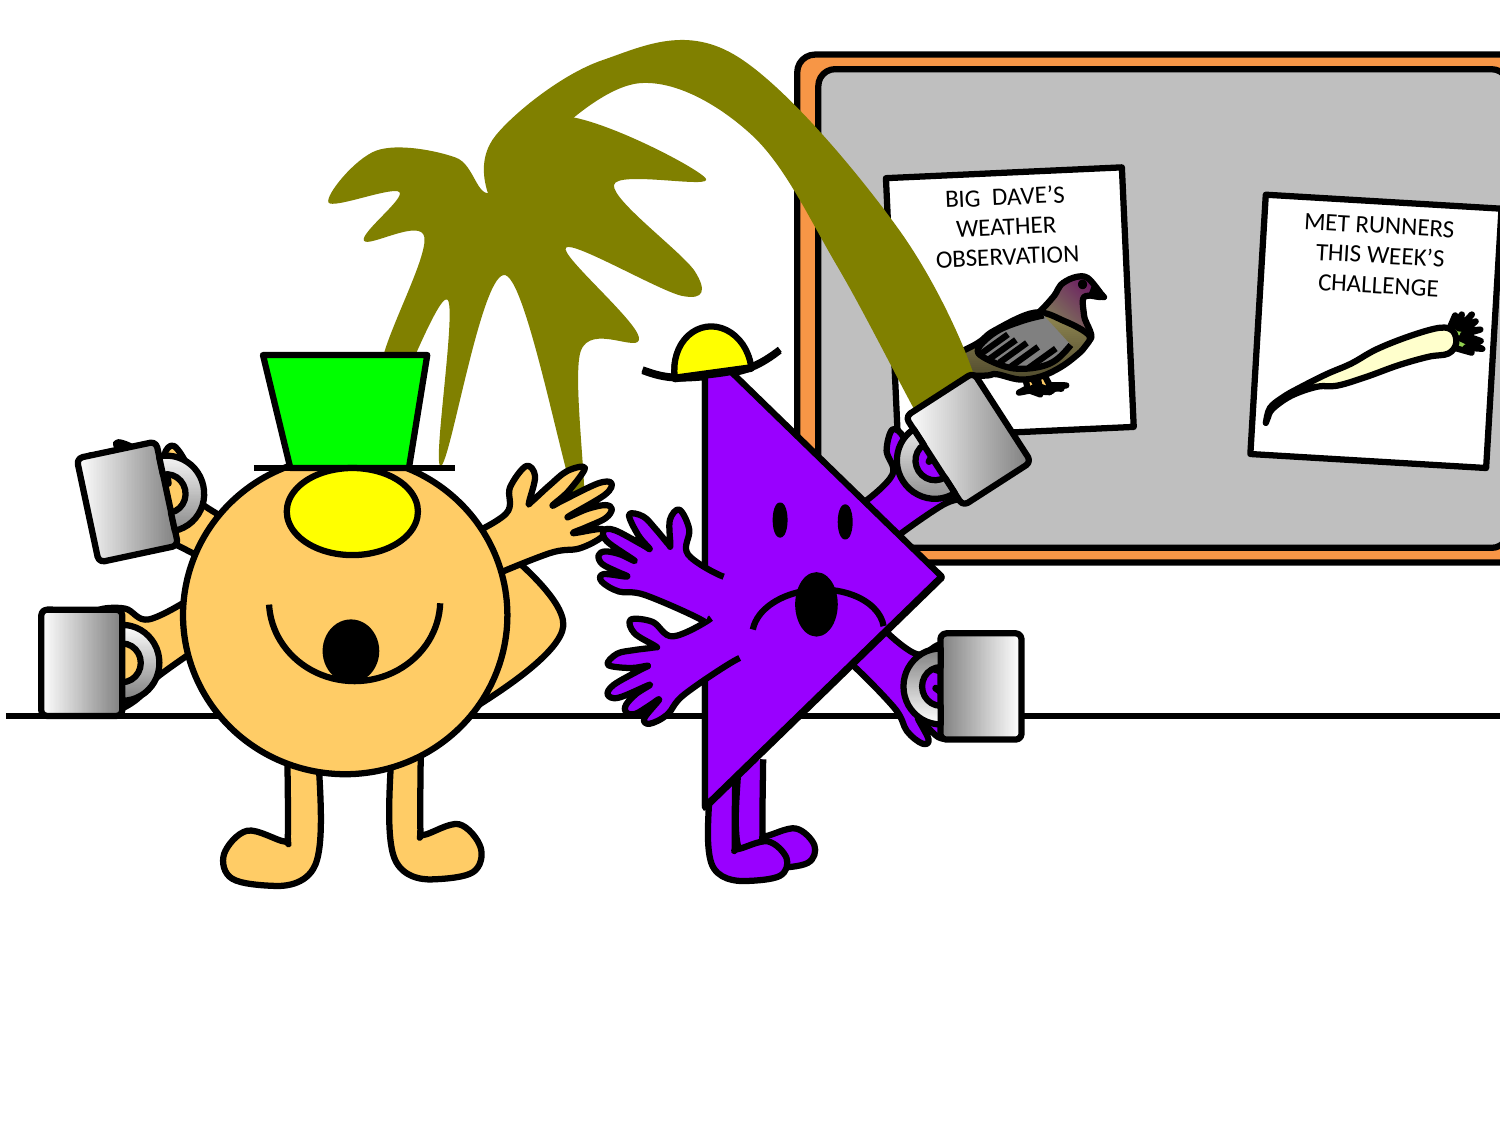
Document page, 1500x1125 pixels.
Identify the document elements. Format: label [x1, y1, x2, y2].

text_box [163, 603, 186, 673]
text_box [606, 670, 638, 715]
text_box [571, 473, 585, 494]
text_box [86, 444, 205, 552]
text_box [484, 465, 613, 572]
text_box [597, 528, 638, 594]
text_box [893, 395, 1012, 503]
text_box [253, 354, 455, 469]
text_box [891, 172, 1129, 433]
text_box [947, 633, 1022, 740]
text_box [628, 617, 638, 638]
text_box [209, 507, 218, 523]
text_box [222, 766, 322, 887]
text_box [796, 54, 1500, 563]
text_box [322, 619, 380, 683]
text_box [643, 326, 942, 882]
text_box [40, 609, 160, 717]
text_box [483, 39, 791, 216]
text_box [1257, 201, 1495, 462]
text_box [268, 600, 441, 682]
text_box [284, 476, 421, 558]
text_box [180, 476, 510, 715]
text_box [388, 759, 483, 881]
text_box [327, 117, 707, 470]
text_box [606, 648, 638, 669]
text_box [481, 564, 566, 707]
text_box [628, 512, 638, 537]
text_box [225, 725, 466, 777]
